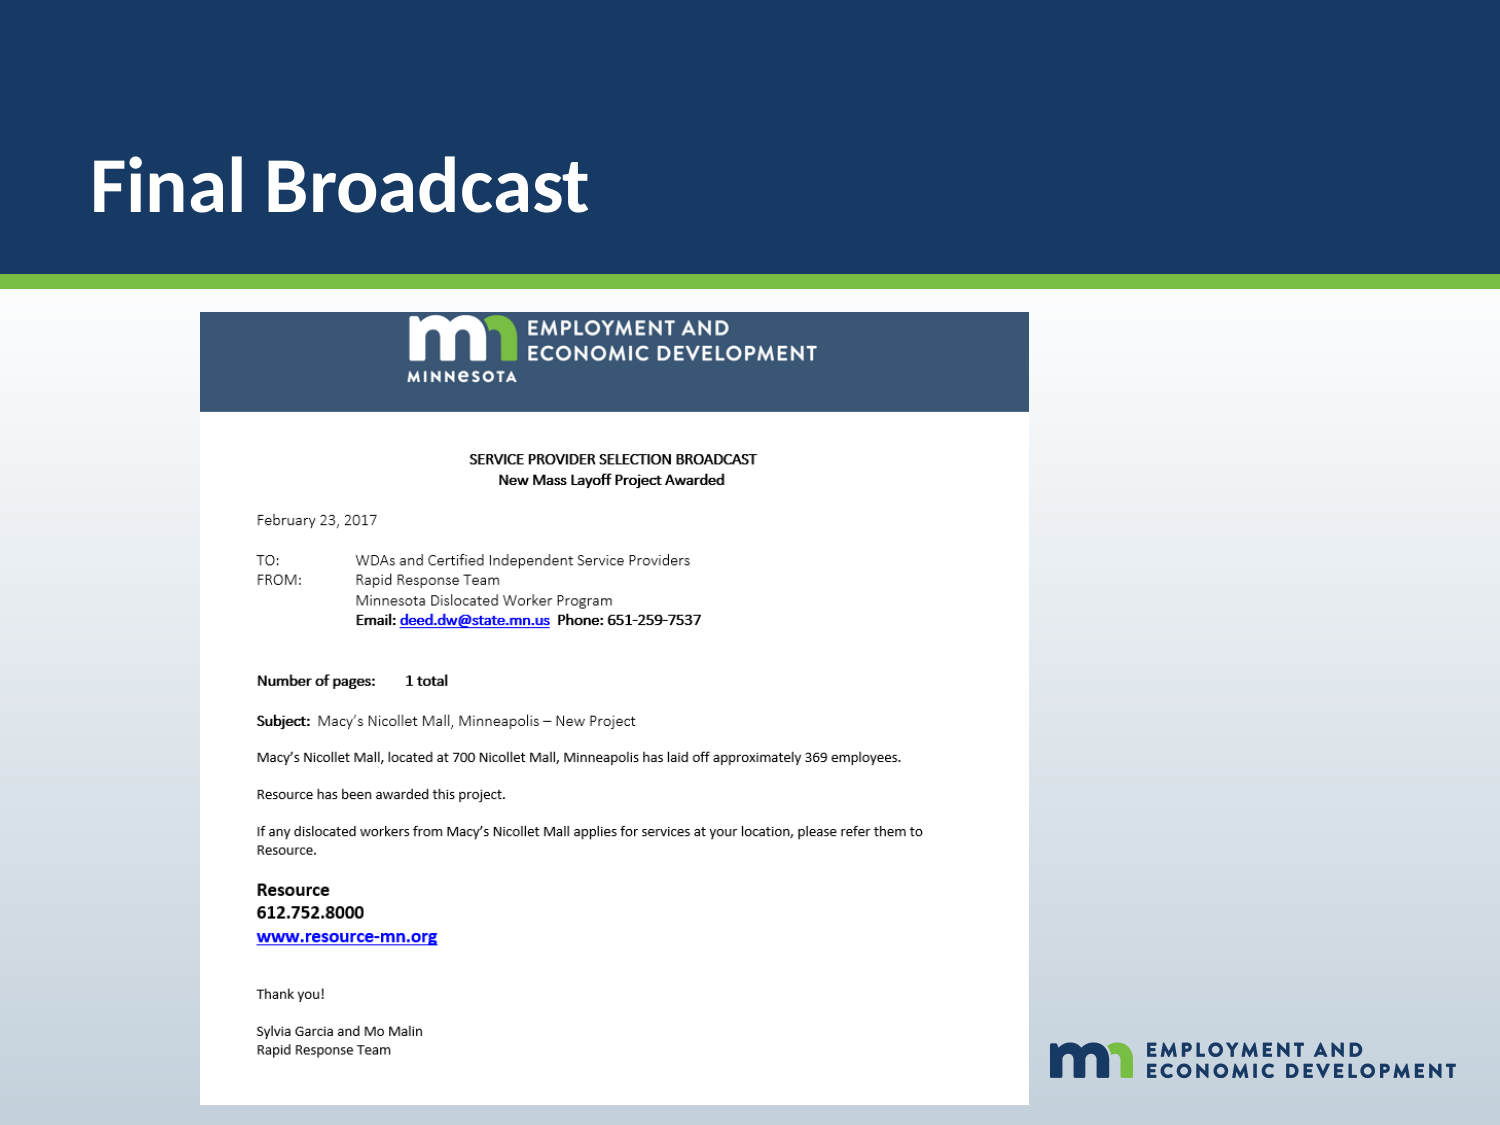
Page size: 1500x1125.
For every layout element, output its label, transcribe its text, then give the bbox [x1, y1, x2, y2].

title Final Broadcast [75, 99, 1425, 263]
picture [0, 0, 1500, 1125]
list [199, 312, 1029, 1105]
